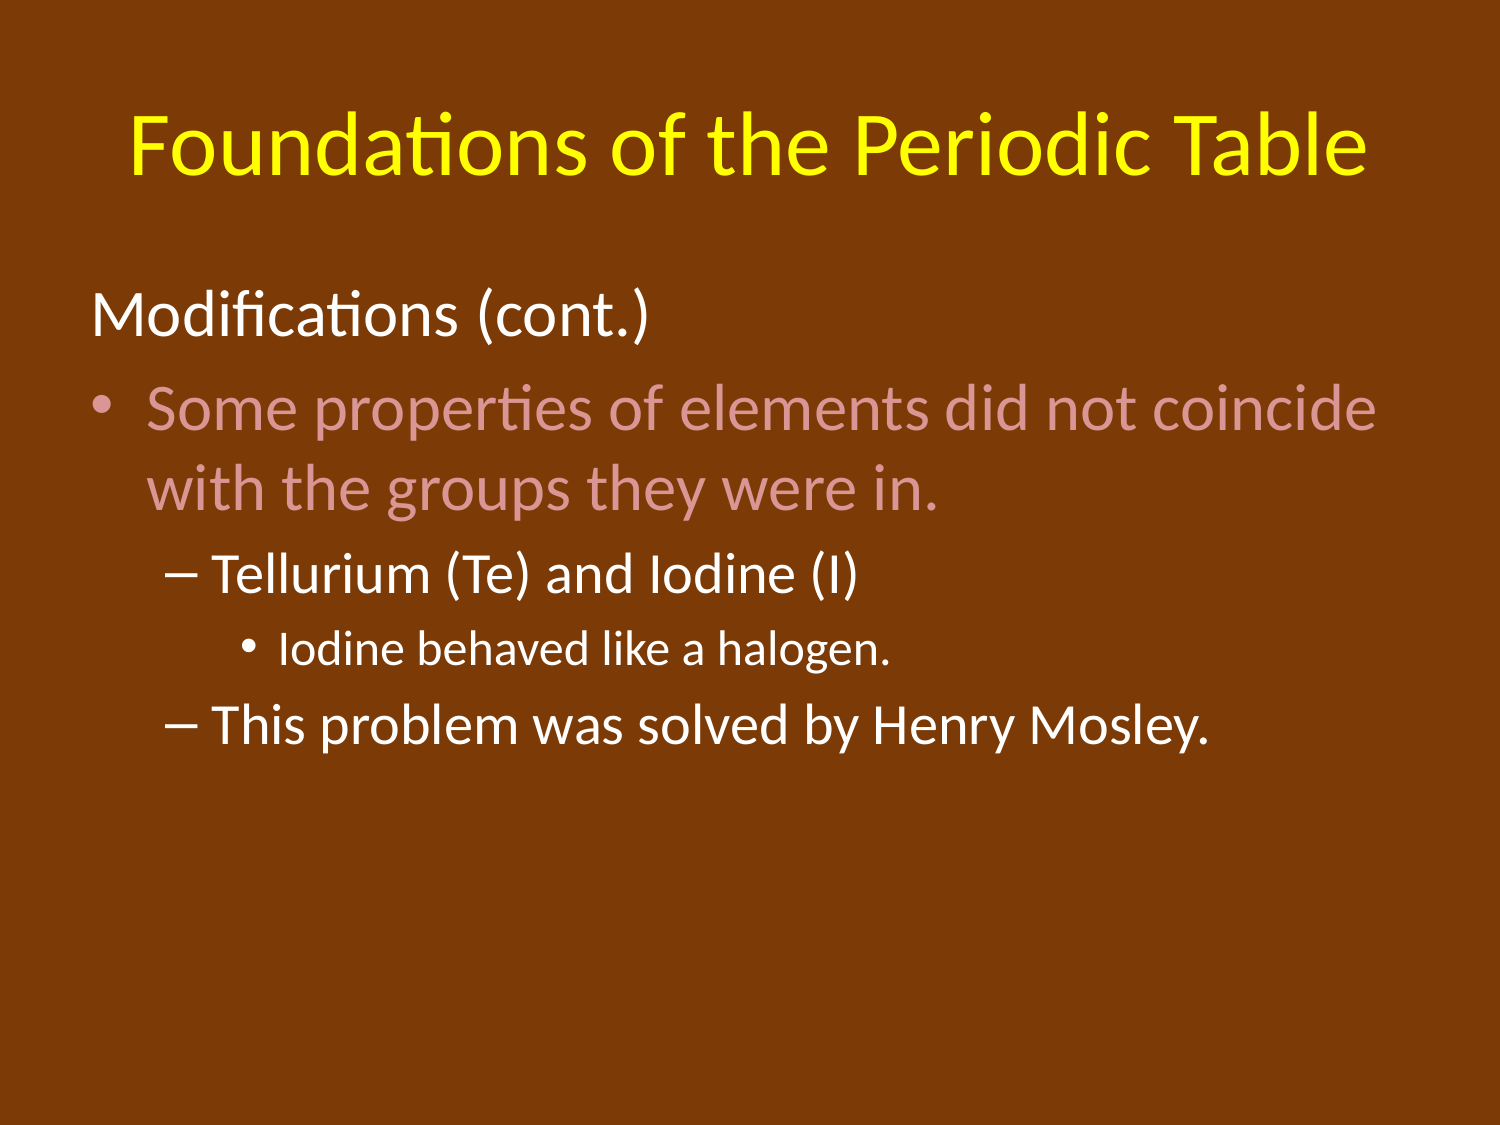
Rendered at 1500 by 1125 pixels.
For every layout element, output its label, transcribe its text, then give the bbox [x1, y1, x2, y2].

title Foundations of the Periodic Table [75, 45, 1425, 233]
list Modifications (cont.) Some properties of elements did not coincide with the groups they were in. Tellurium (Te) and Iodine (I) Iodine behaved like a halogen. This problem was solved by Henry Mosley. [75, 262, 1425, 1063]
